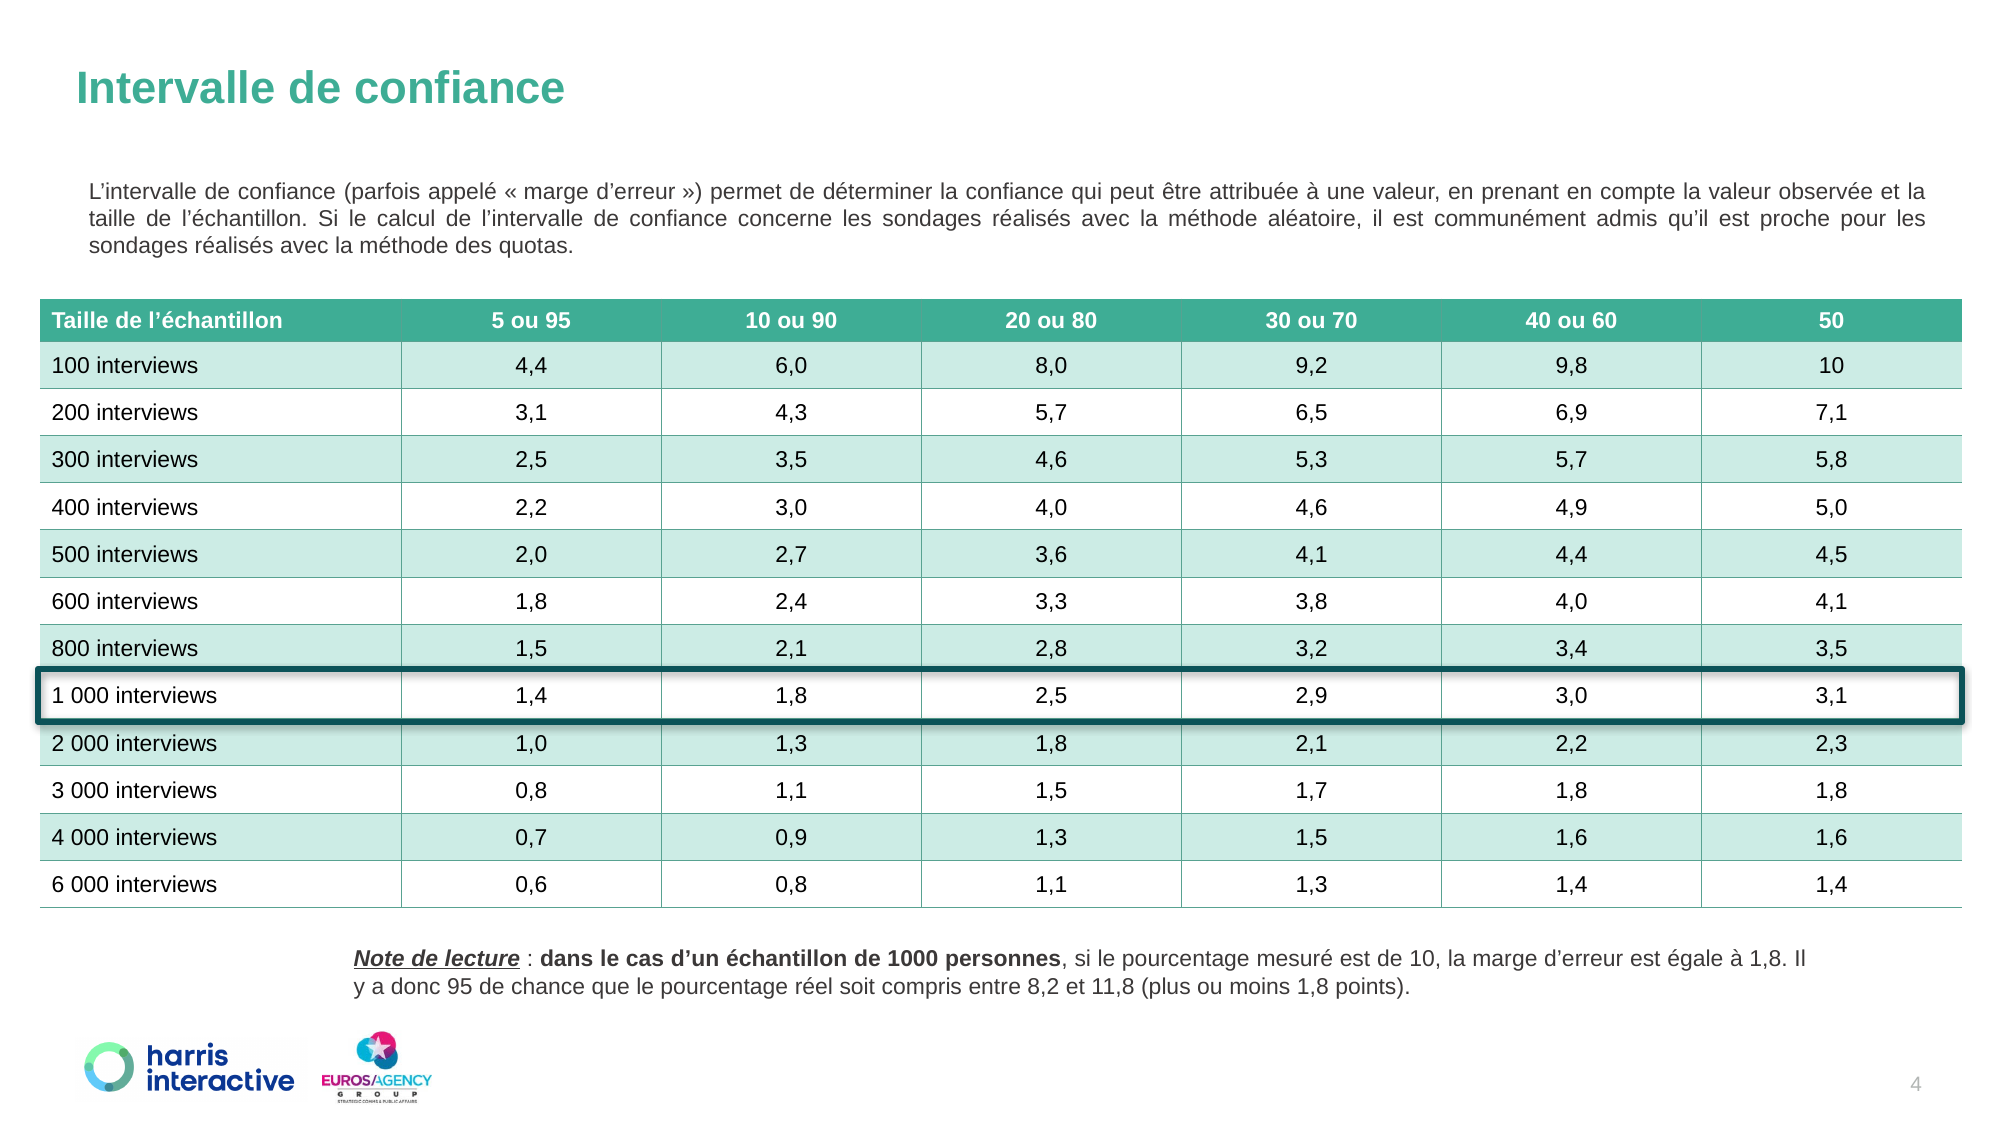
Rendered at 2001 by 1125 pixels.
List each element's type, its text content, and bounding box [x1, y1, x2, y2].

text_box L’intervalle de confiance (parfois appelé « marge d’erreur ») permet de déterminer la confiance qui peut être attribuée à une valeur, en prenant en compte la valeur observée et la taille de l’échantillon. Si le calcul de l’intervalle de confiance concerne les sondages réalisés avec la méthode aléatoire, il est communément admis qu’il est proche pour les sondages réalisés avec la méthode des quotas. [74, 149, 1943, 285]
table_cell 3,5 [1702, 625, 1962, 668]
table_cell 100 interviews [40, 342, 401, 388]
table_cell 300 interviews [40, 436, 401, 482]
text_box [37, 668, 1963, 722]
table_cell 2,0 [402, 530, 661, 577]
table_cell 2,5 [402, 436, 661, 482]
table_cell 3,3 [922, 578, 1181, 624]
table_cell 3,4 [1442, 625, 1701, 668]
table_header 10 ou 90 [662, 299, 921, 341]
table_cell 3 000 interviews [40, 766, 401, 813]
table_cell 2,2 [1442, 733, 1701, 765]
table_cell 2,2 [402, 483, 661, 529]
table_cell 9,2 [1182, 342, 1441, 388]
picture [322, 1012, 432, 1122]
table_cell 1,8 [1442, 766, 1701, 813]
table_cell 2,3 [1702, 733, 1962, 765]
table_cell 1,5 [402, 625, 661, 668]
picture [75, 1037, 308, 1102]
table_cell 1,7 [1182, 766, 1441, 813]
table_cell 4,0 [1442, 578, 1701, 624]
table_cell 1,3 [662, 733, 921, 765]
table_cell 8,0 [922, 342, 1181, 388]
table_cell 4,6 [922, 436, 1181, 482]
table_cell 1,5 [1182, 814, 1441, 860]
table_cell 1,0 [402, 733, 661, 765]
table_cell 3,2 [1182, 625, 1441, 668]
table_cell 3,8 [1182, 578, 1441, 624]
table_cell 3,6 [922, 530, 1181, 577]
table_cell 5,0 [1702, 483, 1962, 529]
table_header Taille de l’échantillon [40, 299, 401, 341]
table_cell 4,4 [402, 342, 661, 388]
table_cell 2,7 [662, 530, 921, 577]
table_cell 1,4 [1442, 861, 1701, 907]
table_cell 4,5 [1702, 530, 1962, 577]
table_cell 1,3 [922, 814, 1181, 860]
table_cell 500 interviews [40, 530, 401, 577]
table_cell 4,4 [1442, 530, 1701, 577]
table_cell 4,9 [1442, 483, 1701, 529]
table_cell 1,5 [922, 766, 1181, 813]
table_cell 3,0 [662, 483, 921, 529]
table_cell 2 000 interviews [40, 733, 401, 765]
table_header 20 ou 80 [922, 299, 1181, 341]
table_cell 1,8 [402, 578, 661, 624]
table_header 40 ou 60 [1442, 299, 1701, 341]
table_cell 400 interviews [40, 483, 401, 529]
table_cell 6,9 [1442, 389, 1701, 435]
table_header 50 [1702, 299, 1962, 341]
list Intervalle de confiance [75, 57, 1922, 113]
table_cell 2,4 [662, 578, 921, 624]
table_cell 10 [1702, 342, 1962, 388]
table_cell 3,1 [402, 389, 661, 435]
table_cell 800 interviews [40, 625, 401, 668]
table_cell 1,6 [1442, 814, 1701, 860]
table_cell 0,9 [662, 814, 921, 860]
table_cell 5,7 [922, 389, 1181, 435]
table_cell 2,1 [1182, 733, 1441, 765]
table_cell 5,7 [1442, 436, 1701, 482]
table_cell 600 interviews [40, 578, 401, 624]
table_cell 4,3 [662, 389, 921, 435]
table_cell 6 000 interviews [40, 861, 401, 907]
table_cell 2,8 [922, 625, 1181, 668]
table_cell 4,1 [1182, 530, 1441, 577]
table_cell 200 interviews [40, 389, 401, 435]
table_cell 5,8 [1702, 436, 1962, 482]
table_cell 1,6 [1702, 814, 1962, 860]
table_cell 3,5 [662, 436, 921, 482]
table_cell 1,1 [662, 766, 921, 813]
table_cell 1,8 [1702, 766, 1962, 813]
table_cell 4,0 [922, 483, 1181, 529]
table_cell 4 000 interviews [40, 814, 401, 860]
table_cell 6,0 [662, 342, 921, 388]
table_header 30 ou 70 [1182, 299, 1441, 341]
table_cell 0,8 [402, 766, 661, 813]
slide_number 4 [1833, 1059, 1922, 1096]
table_header 5 ou 95 [402, 299, 661, 341]
table_cell 6,5 [1182, 389, 1441, 435]
table_cell 2,1 [662, 625, 921, 668]
table_cell 7,1 [1702, 389, 1962, 435]
table_cell 4,6 [1182, 483, 1441, 529]
table_cell 0,7 [402, 814, 661, 860]
table_cell 1,8 [922, 733, 1181, 765]
table_cell 4,1 [1702, 578, 1962, 624]
table_cell 1,4 [1702, 861, 1962, 907]
table_cell 9,8 [1442, 342, 1701, 388]
table_cell 5,3 [1182, 436, 1441, 482]
table_cell 1,1 [922, 861, 1181, 907]
table_cell 0,6 [402, 861, 661, 907]
table_cell 0,8 [662, 861, 921, 907]
text_box Note de lecture : dans le cas d’un échantillon de 1000 personnes, si le pourcentage mesuré est de 10, la marge d’erreur est égale à 1,8. Il y a donc 95 de chance que le pourcentage réel soit compris entre 8,2 et 11,8 (plus ou moins 1,8 points). [338, 936, 1822, 1007]
table_cell 1,3 [1182, 861, 1441, 907]
